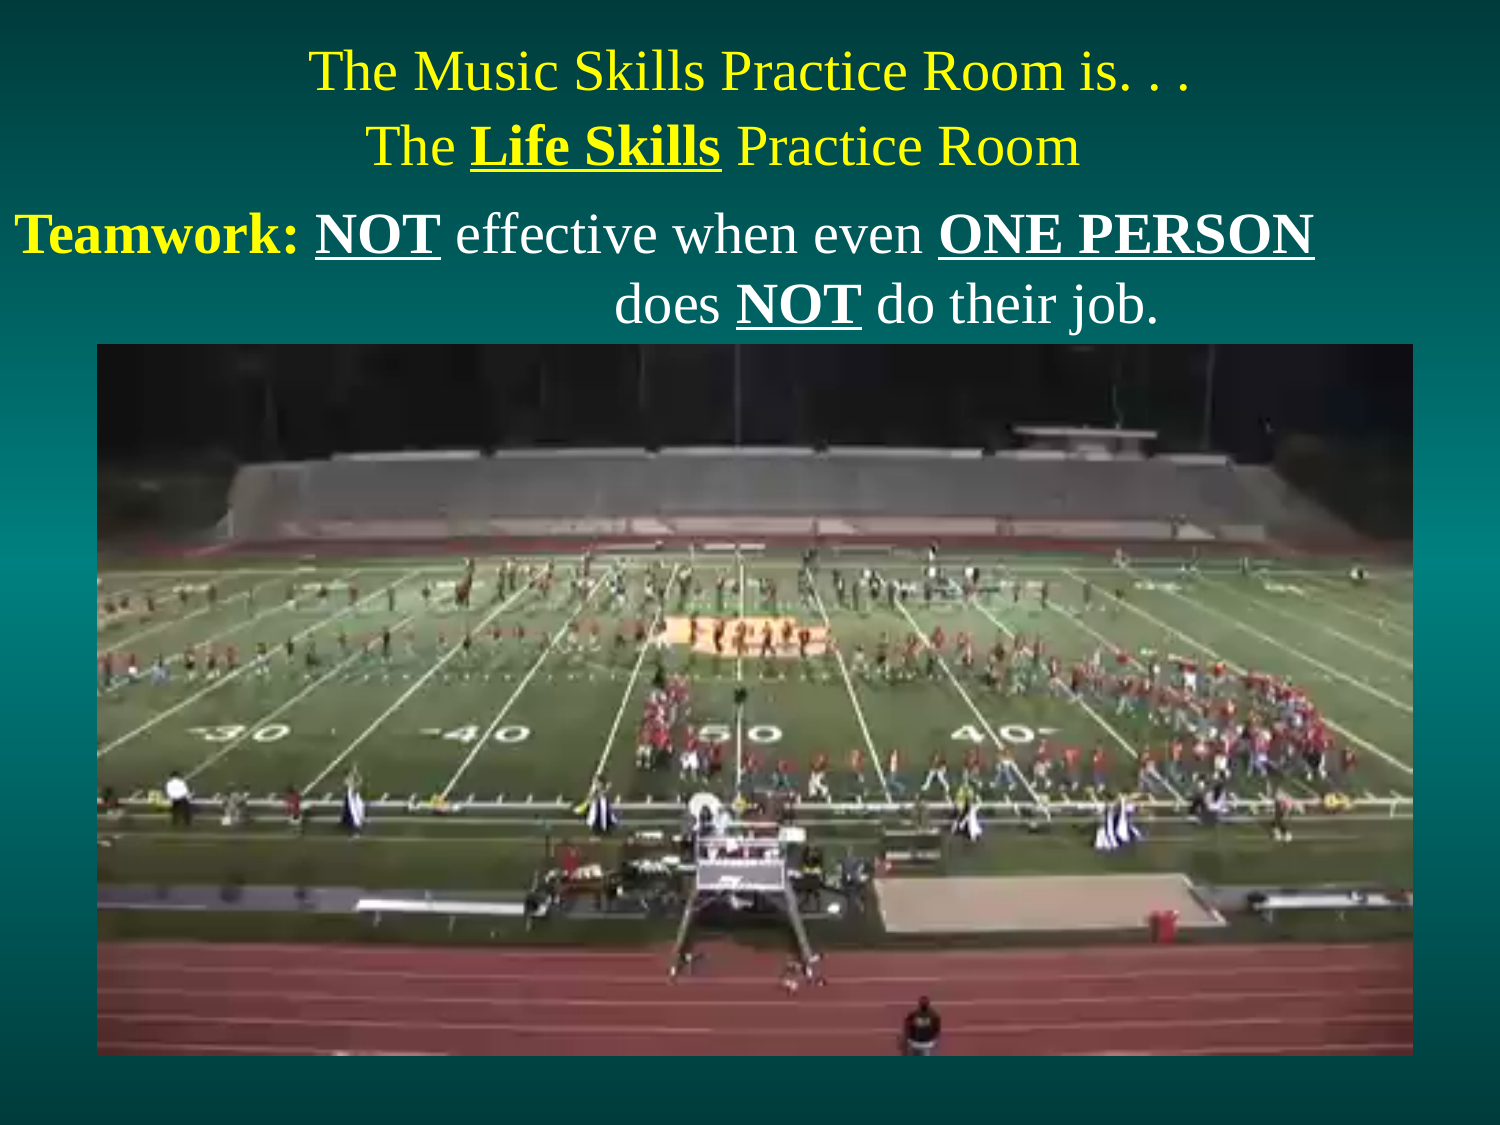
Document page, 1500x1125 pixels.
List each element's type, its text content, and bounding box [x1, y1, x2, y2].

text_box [96, 343, 1414, 1057]
text_box The Music Skills Practice Room is. . . [0, 24, 1500, 110]
text_box Teamwork: NOT effective when even ONE PERSON does NOT do their job. [0, 187, 1500, 343]
text_box The Life Skills Practice Room [350, 99, 1096, 185]
